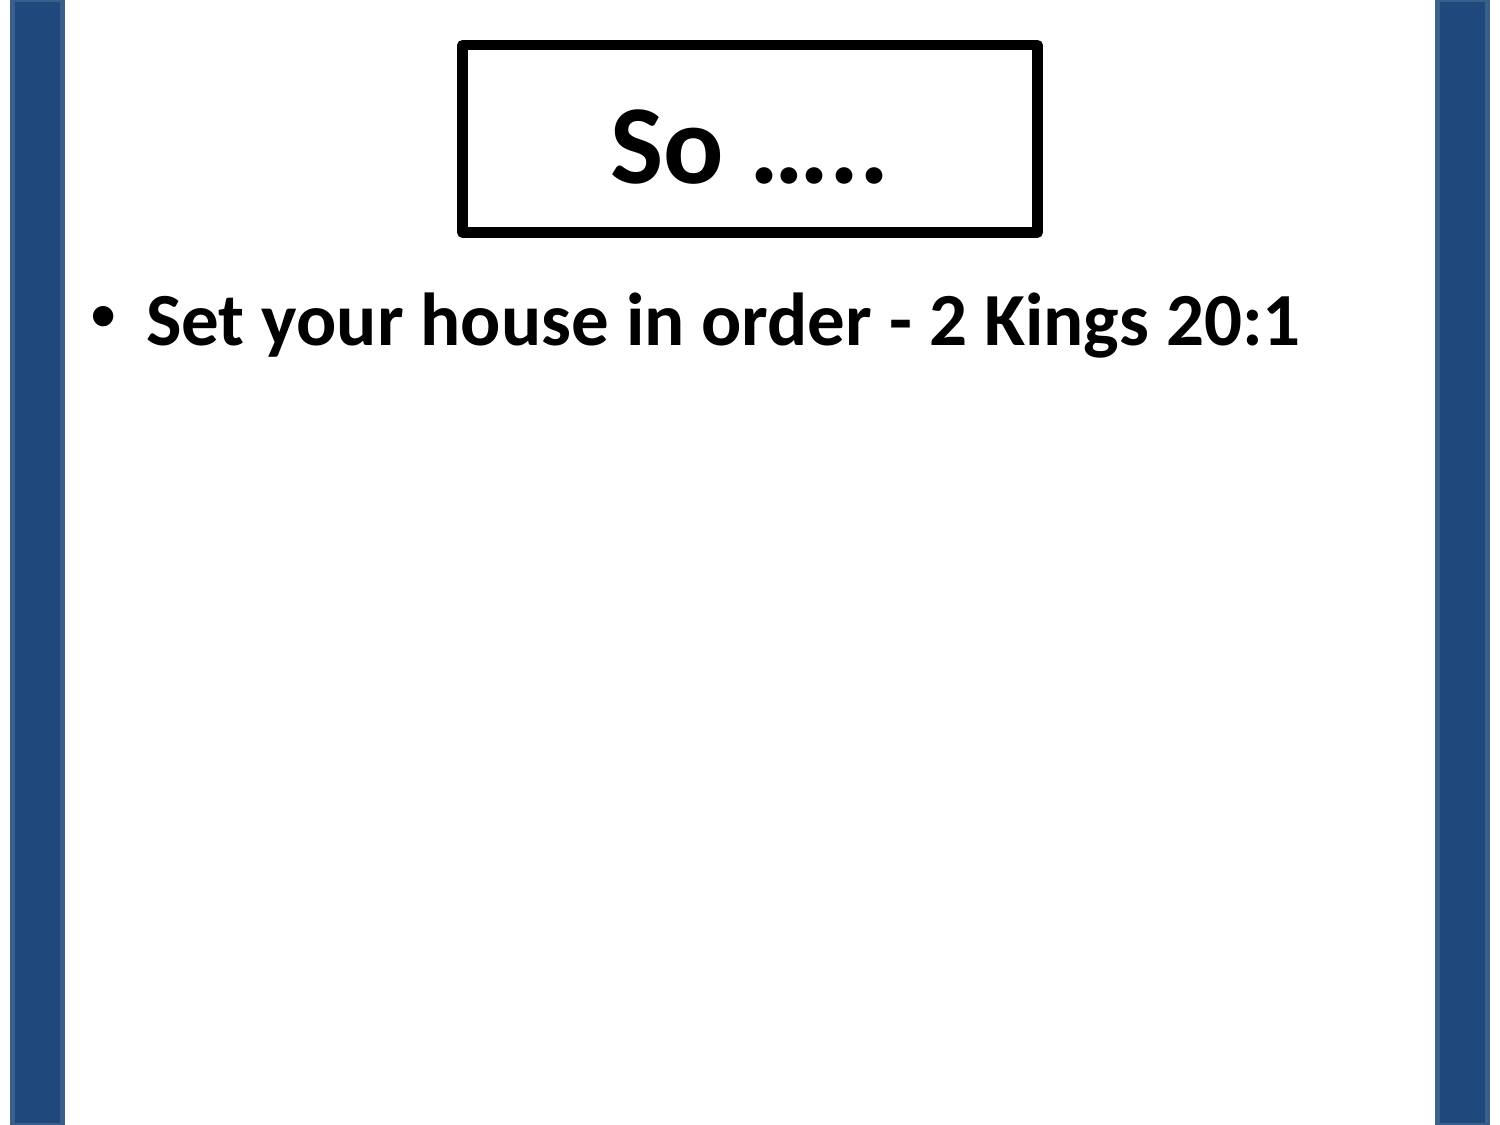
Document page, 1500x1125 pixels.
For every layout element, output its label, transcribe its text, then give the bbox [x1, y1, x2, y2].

list Set your house in order - 2 Kings 20:1 [75, 262, 1425, 1005]
title So ….. [462, 45, 1038, 233]
text_box [1435, 0, 1490, 1125]
text_box [10, 0, 65, 1125]
